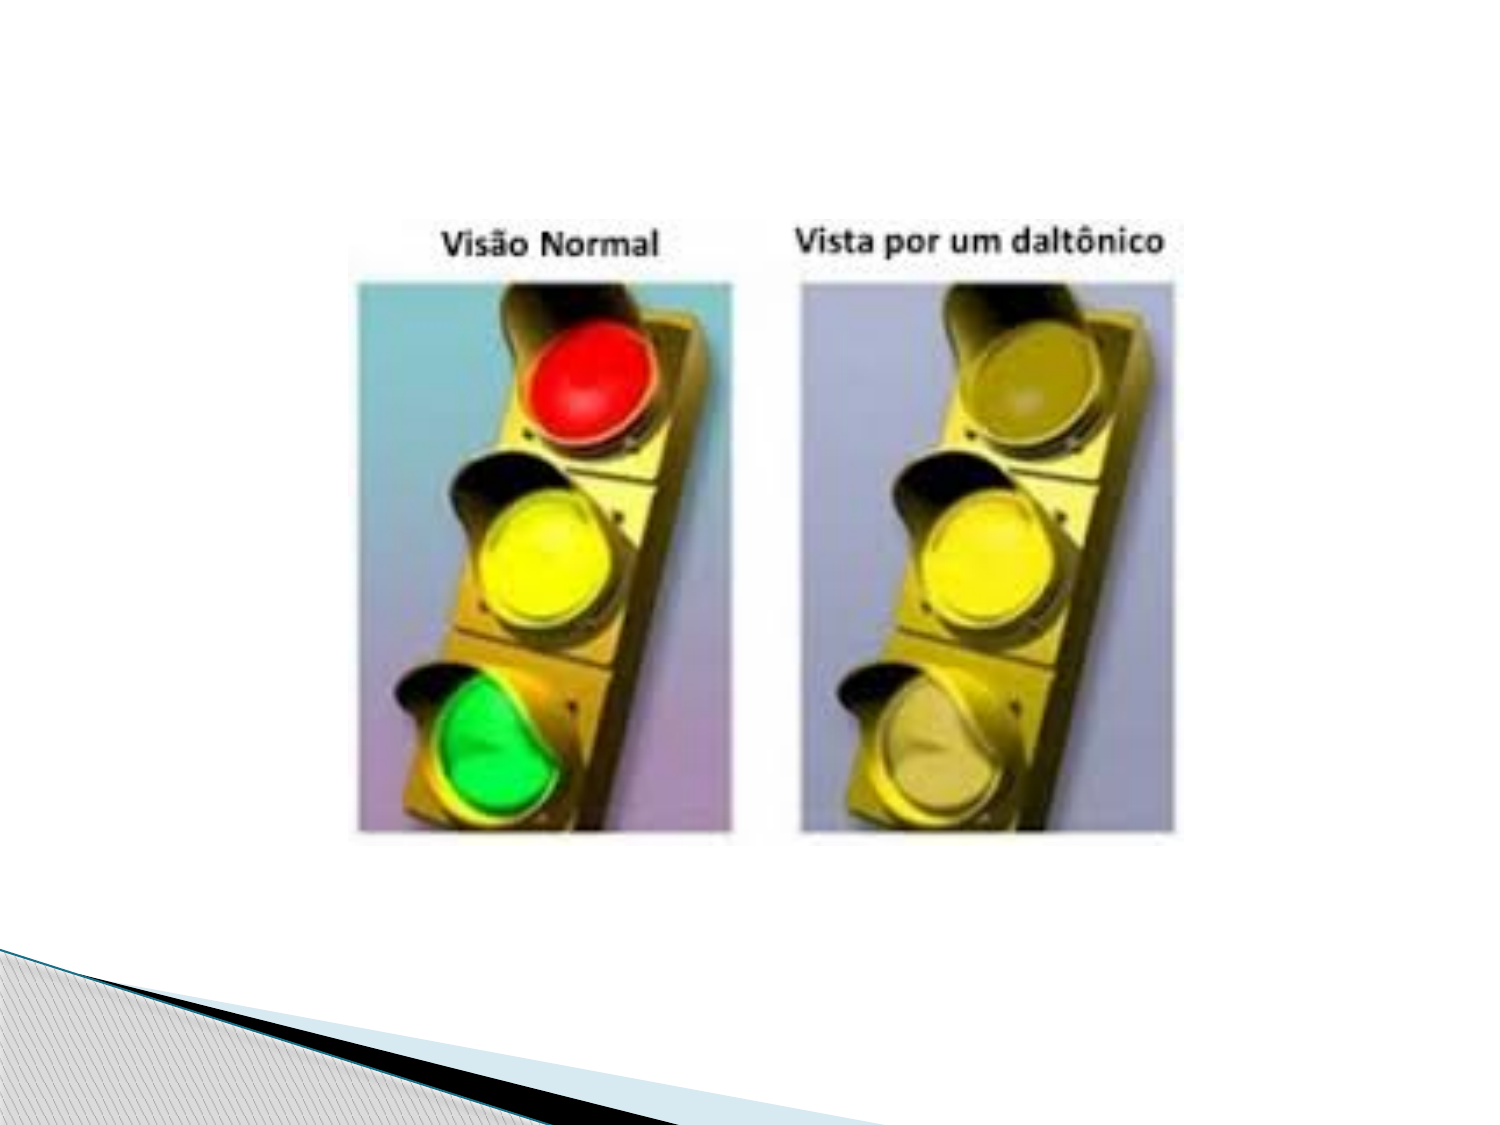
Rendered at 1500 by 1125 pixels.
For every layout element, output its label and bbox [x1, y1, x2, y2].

picture [348, 219, 1184, 847]
